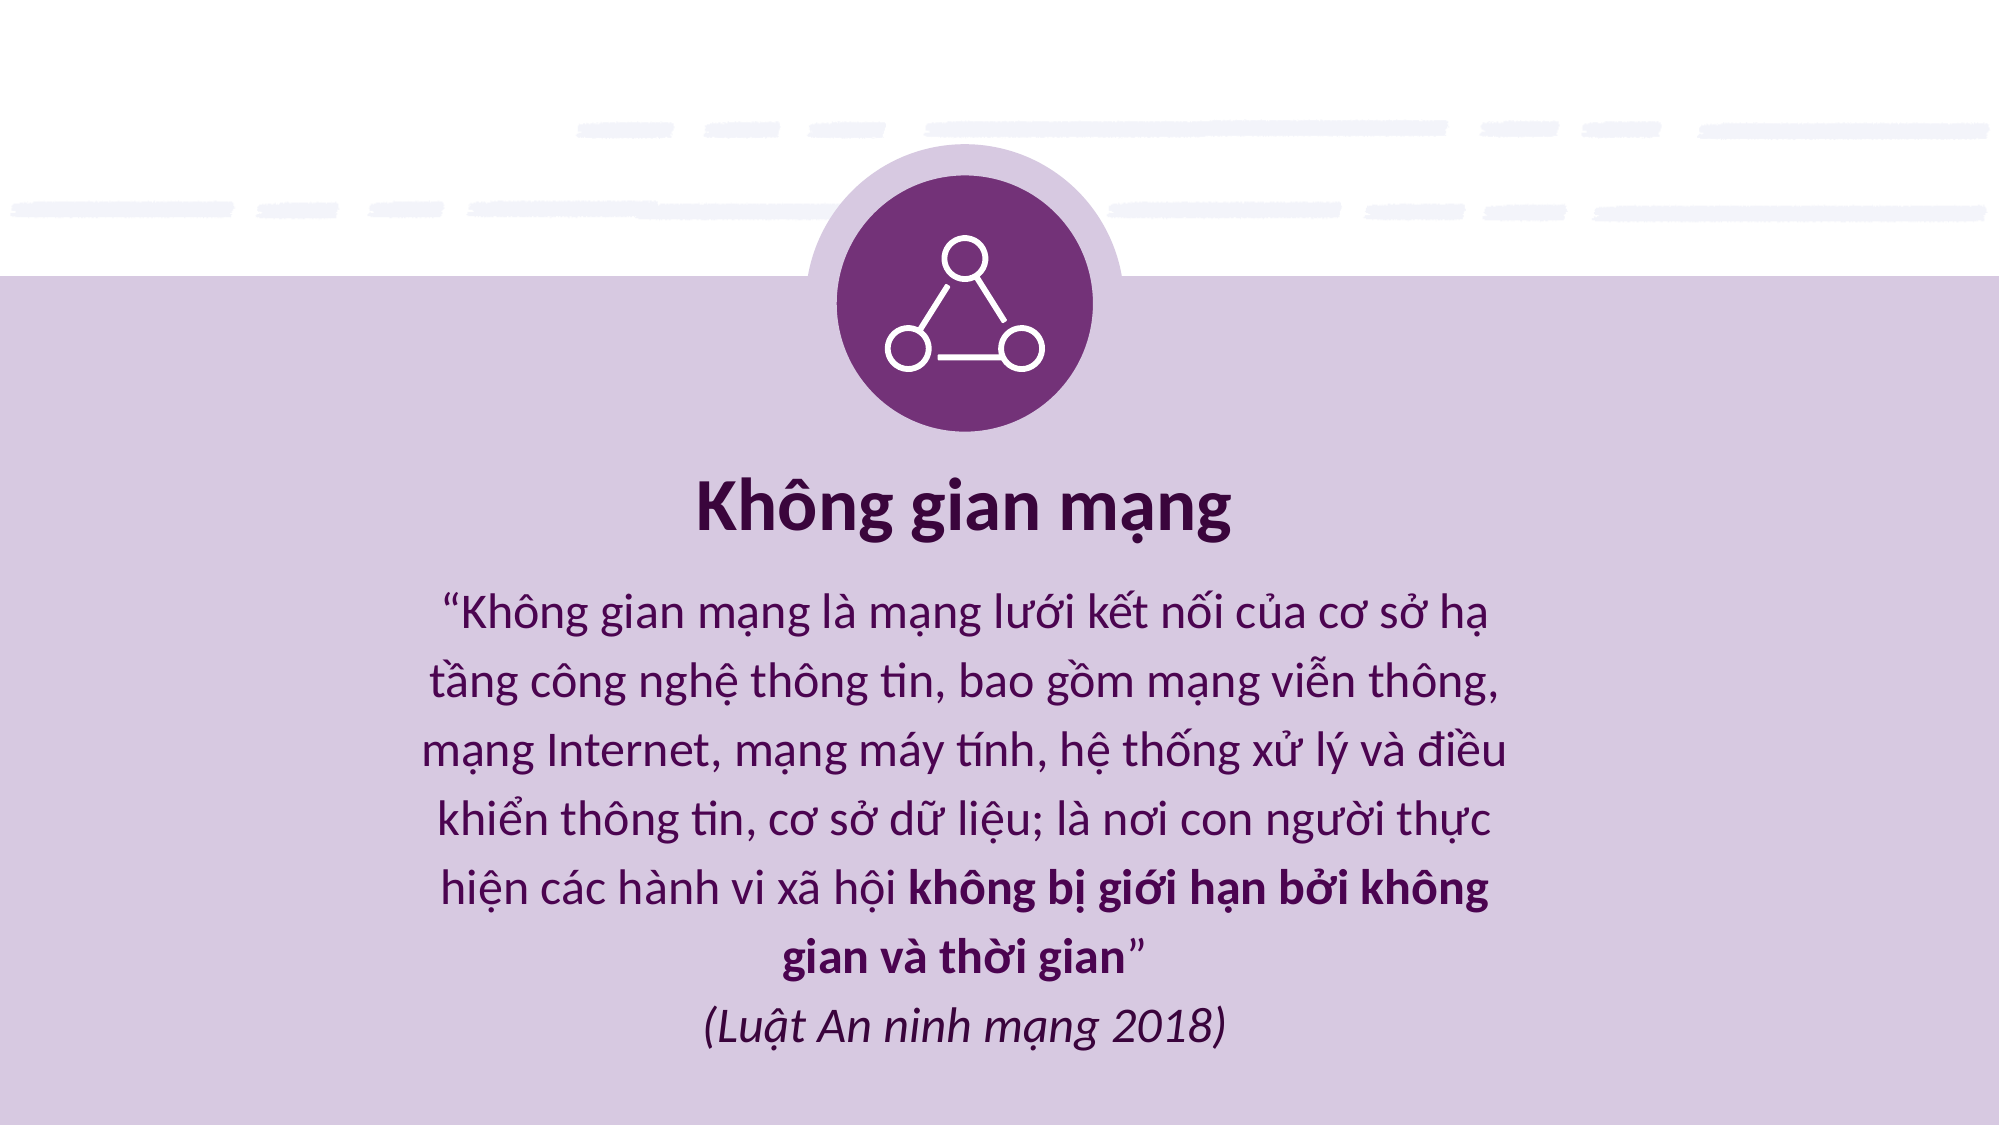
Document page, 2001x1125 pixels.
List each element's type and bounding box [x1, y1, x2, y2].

picture [0, 66, 2000, 1125]
text_box [884, 234, 1046, 373]
